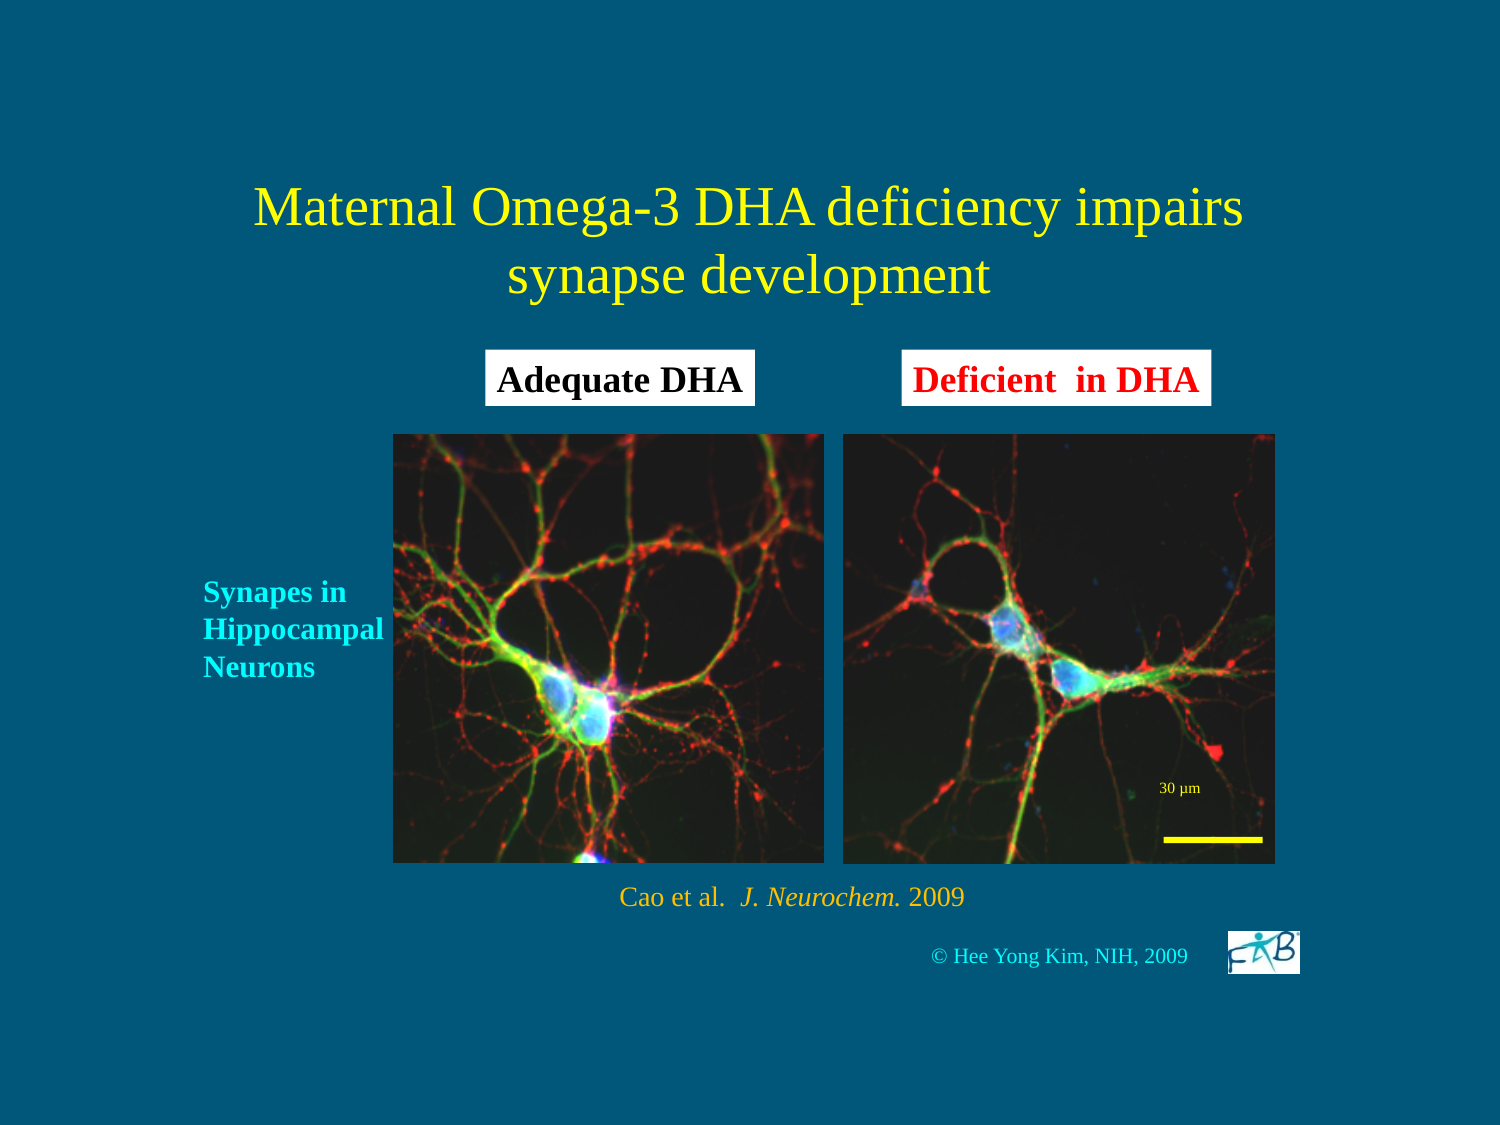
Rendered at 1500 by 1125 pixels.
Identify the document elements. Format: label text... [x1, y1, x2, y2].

text_box Maternal Omega-3 DHA deficiency impairs synapse development [187, 163, 1313, 310]
footer © Hee Yong Kim, NIH, 2009 [900, 934, 1220, 985]
text_box Adequate DHA [485, 349, 755, 374]
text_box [187, 376, 1294, 865]
text_box Cao et al. J. Neurochem. 2009 [608, 873, 1018, 918]
text_box Deficient in DHA [901, 349, 1212, 374]
picture [1229, 932, 1299, 973]
